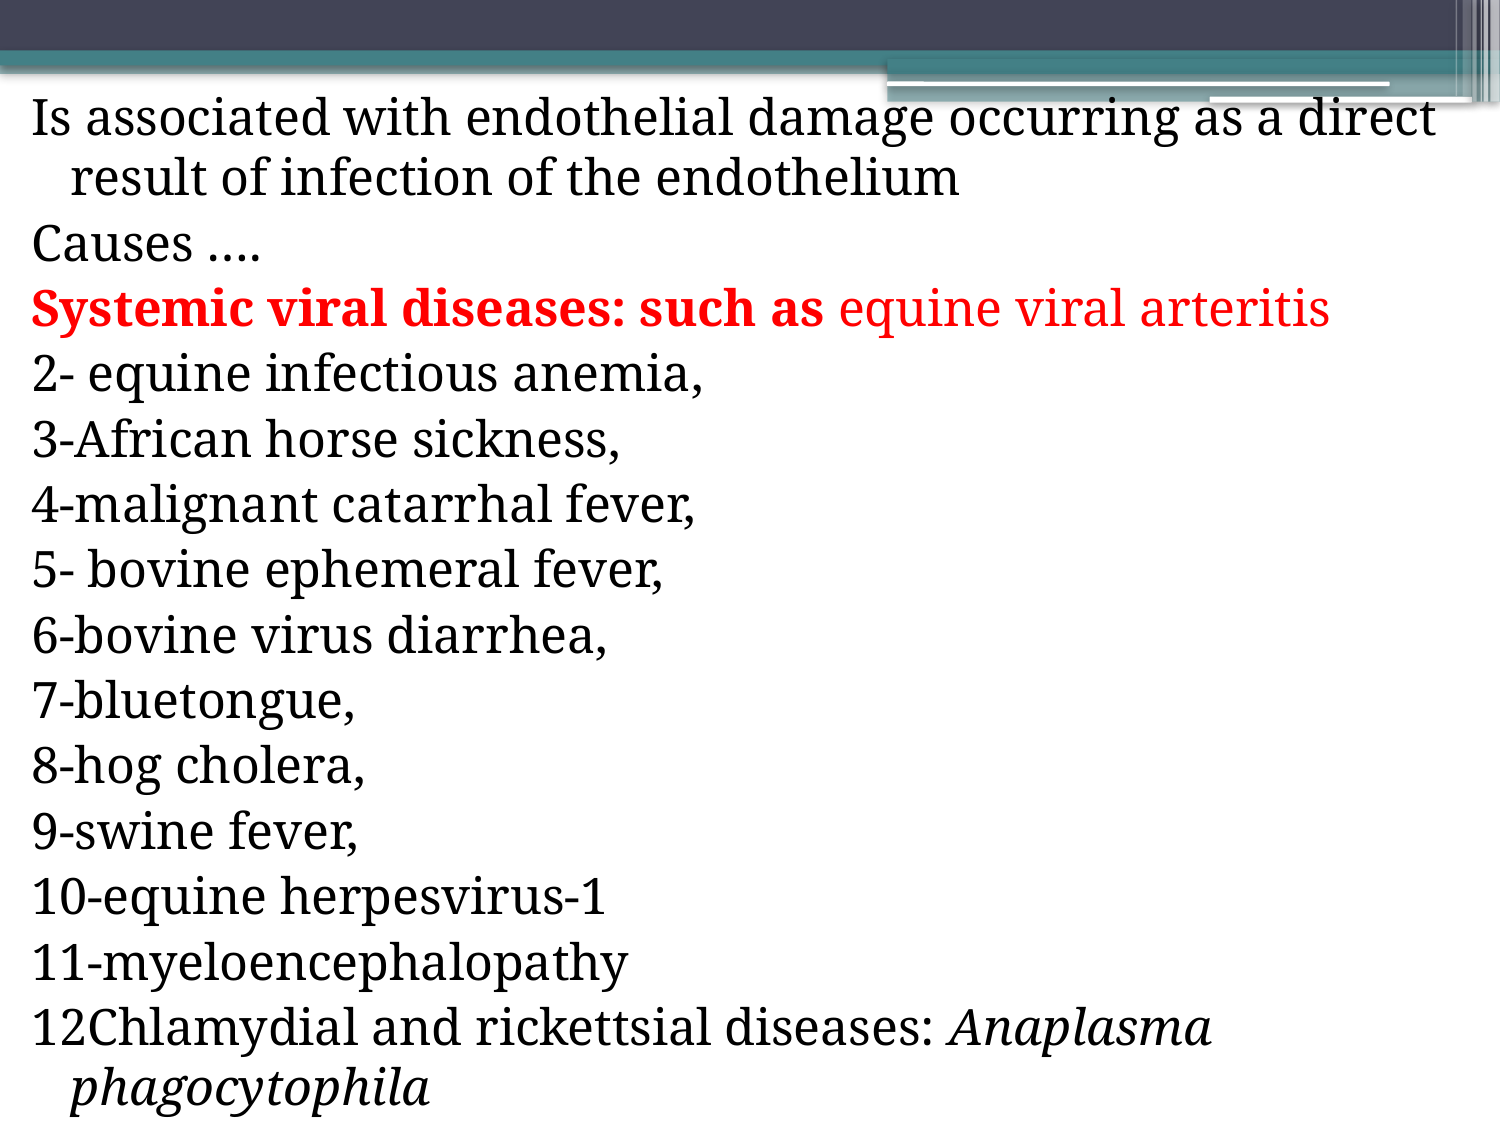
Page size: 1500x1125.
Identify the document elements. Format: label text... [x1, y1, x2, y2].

list Is associated with endothelial damage occurring as a direct result of infection of the endothelium Causes …. Systemic viral diseases: such as equine viral arteritis 2- equine infectious anemia, 3-African horse sickness, 4-malignant catarrhal fever, 5- bovine ephemeral fever, 6-bovine virus diarrhea, 7-bluetongue, 8-hog cholera, 9-swine fever, 10-equine herpesvirus-1 11-myeloencephalopathy 12Chlamydial and rickettsial diseases: Anaplasma phagocytophila [0, 78, 1500, 1125]
